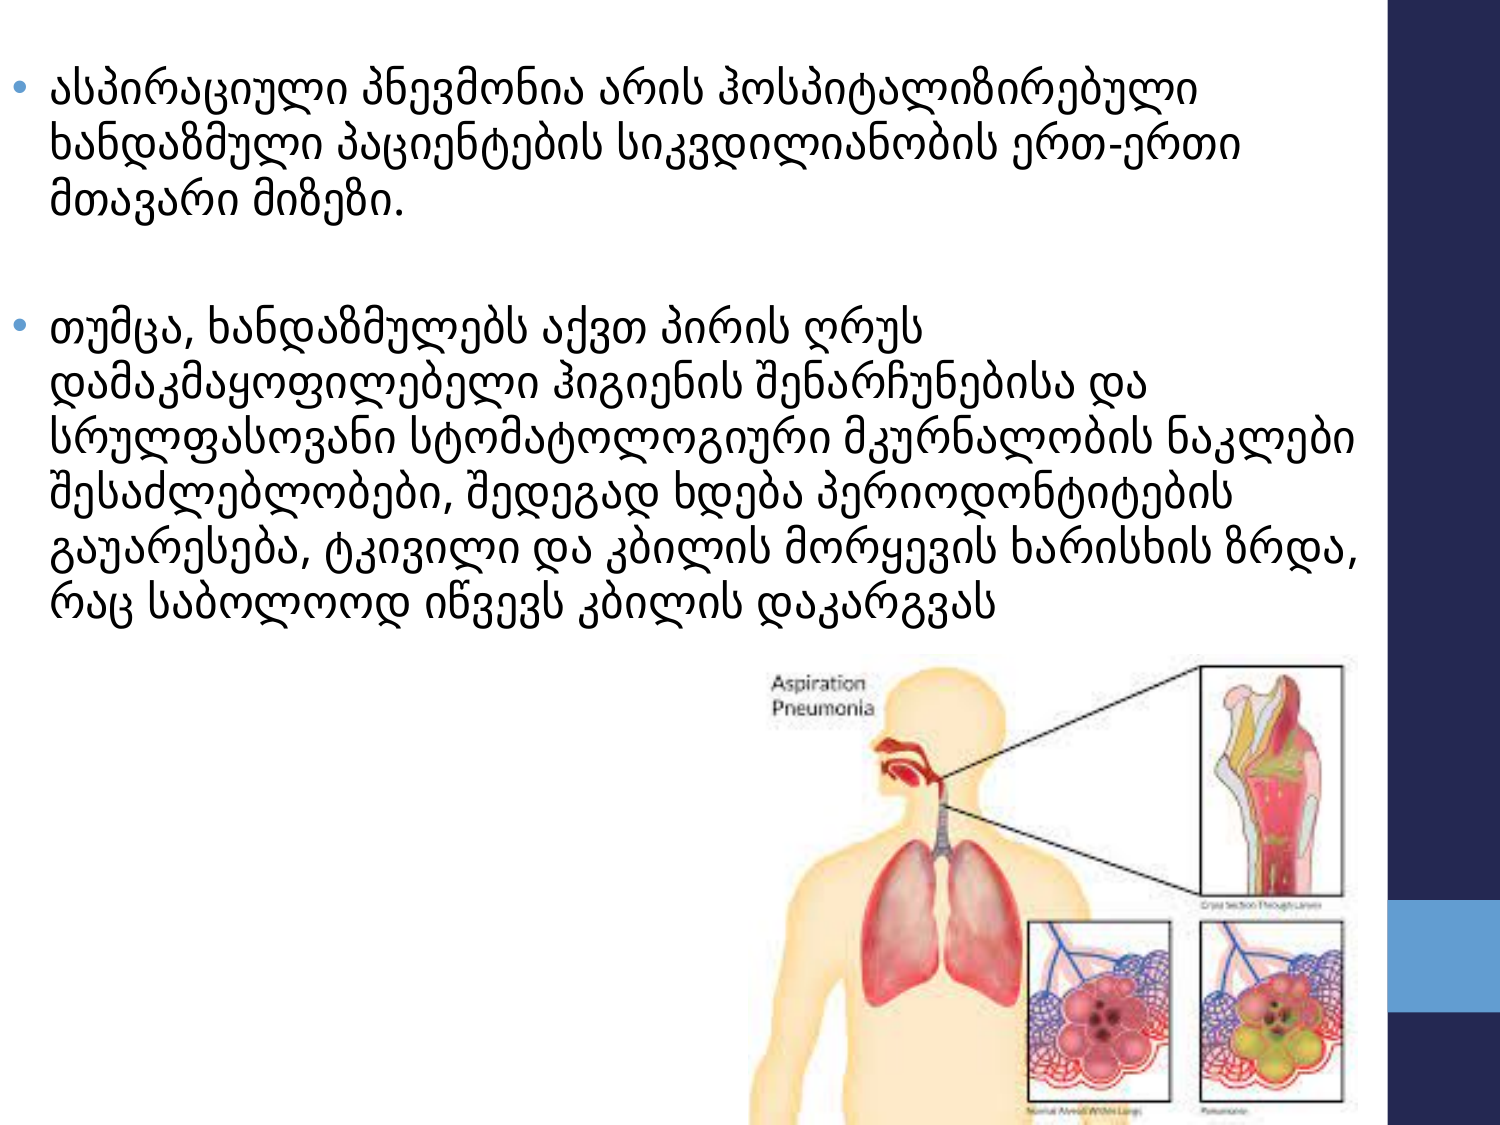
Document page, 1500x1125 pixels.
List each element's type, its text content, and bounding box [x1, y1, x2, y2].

list ასპირაციული პნევმონია არის ჰოსპიტალიზირებული ხანდაზმული პაციენტების სიკვდილიანობის ერთ-ერთი მთავარი მიზეზი. თუმცა, ხანდაზმულებს აქვთ პირის ღრუს დამაკმაყოფილებელი ჰიგიენის შენარჩუნებისა და სრულფასოვანი სტომატოლოგიური მკურნალობის ნაკლები შესაძლებლობები, შედეგად ხდება პერიოდონტიტების გაუარესება, ტკივილი და კბილის მორყევის ხარისხის ზრდა, რაც საბოლოოდ იწვევს კბილის დაკარგვას [0, 51, 1394, 840]
picture [747, 653, 1358, 1125]
